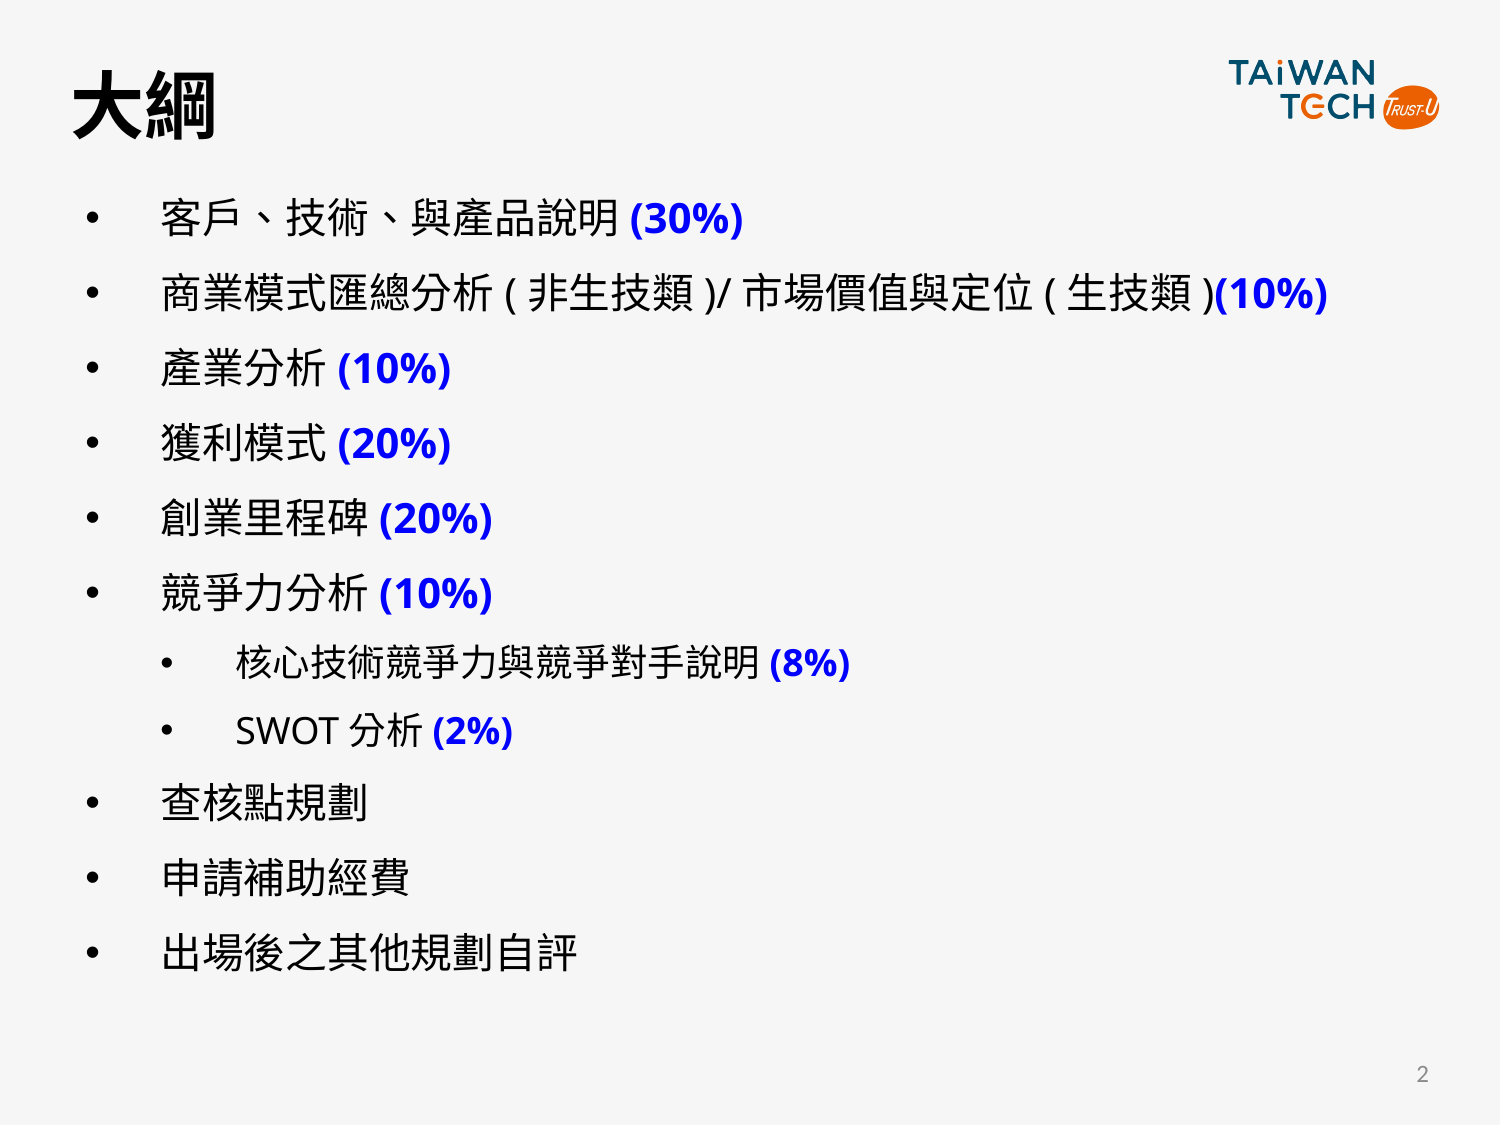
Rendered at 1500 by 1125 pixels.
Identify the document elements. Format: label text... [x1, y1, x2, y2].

list 客戶、技術、與產品說明(30%) 商業模式匯總分析(非生技類)/市場價值與定位(生技類)(10%) 產業分析(10%) 獲利模式(20%) 創業里程碑(20%) 競爭力分析(10%) 核心技術競爭力與競爭對手說明(8%) SWOT分析(2%) 查核點規劃 申請補助經費 出場後之其他規劃自評 [55, 159, 1444, 1043]
slide_number 2 [1106, 1042, 1445, 1103]
title 大綱 [55, 33, 1444, 156]
